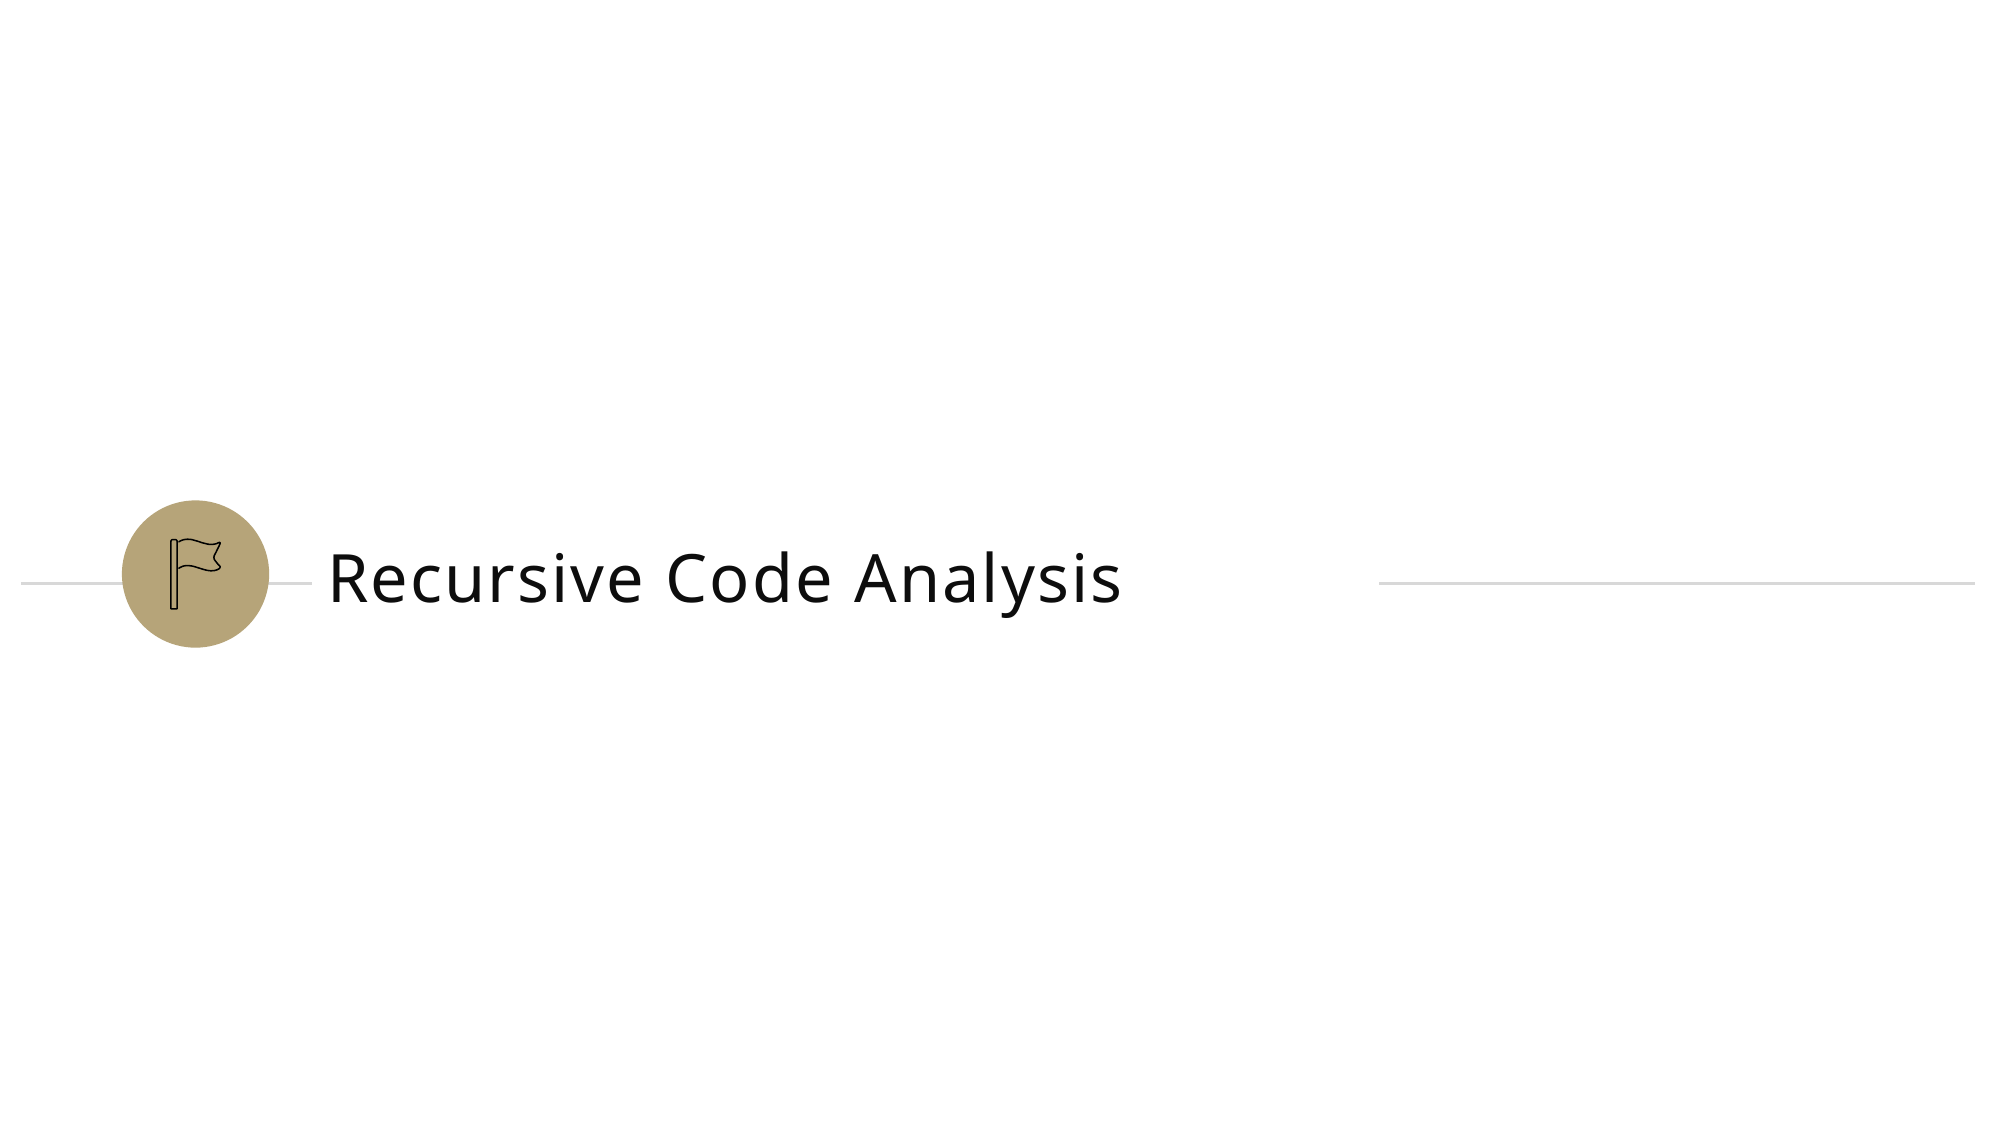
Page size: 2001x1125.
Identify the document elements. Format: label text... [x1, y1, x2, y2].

title Recursive Code Analysis [312, 535, 1379, 633]
